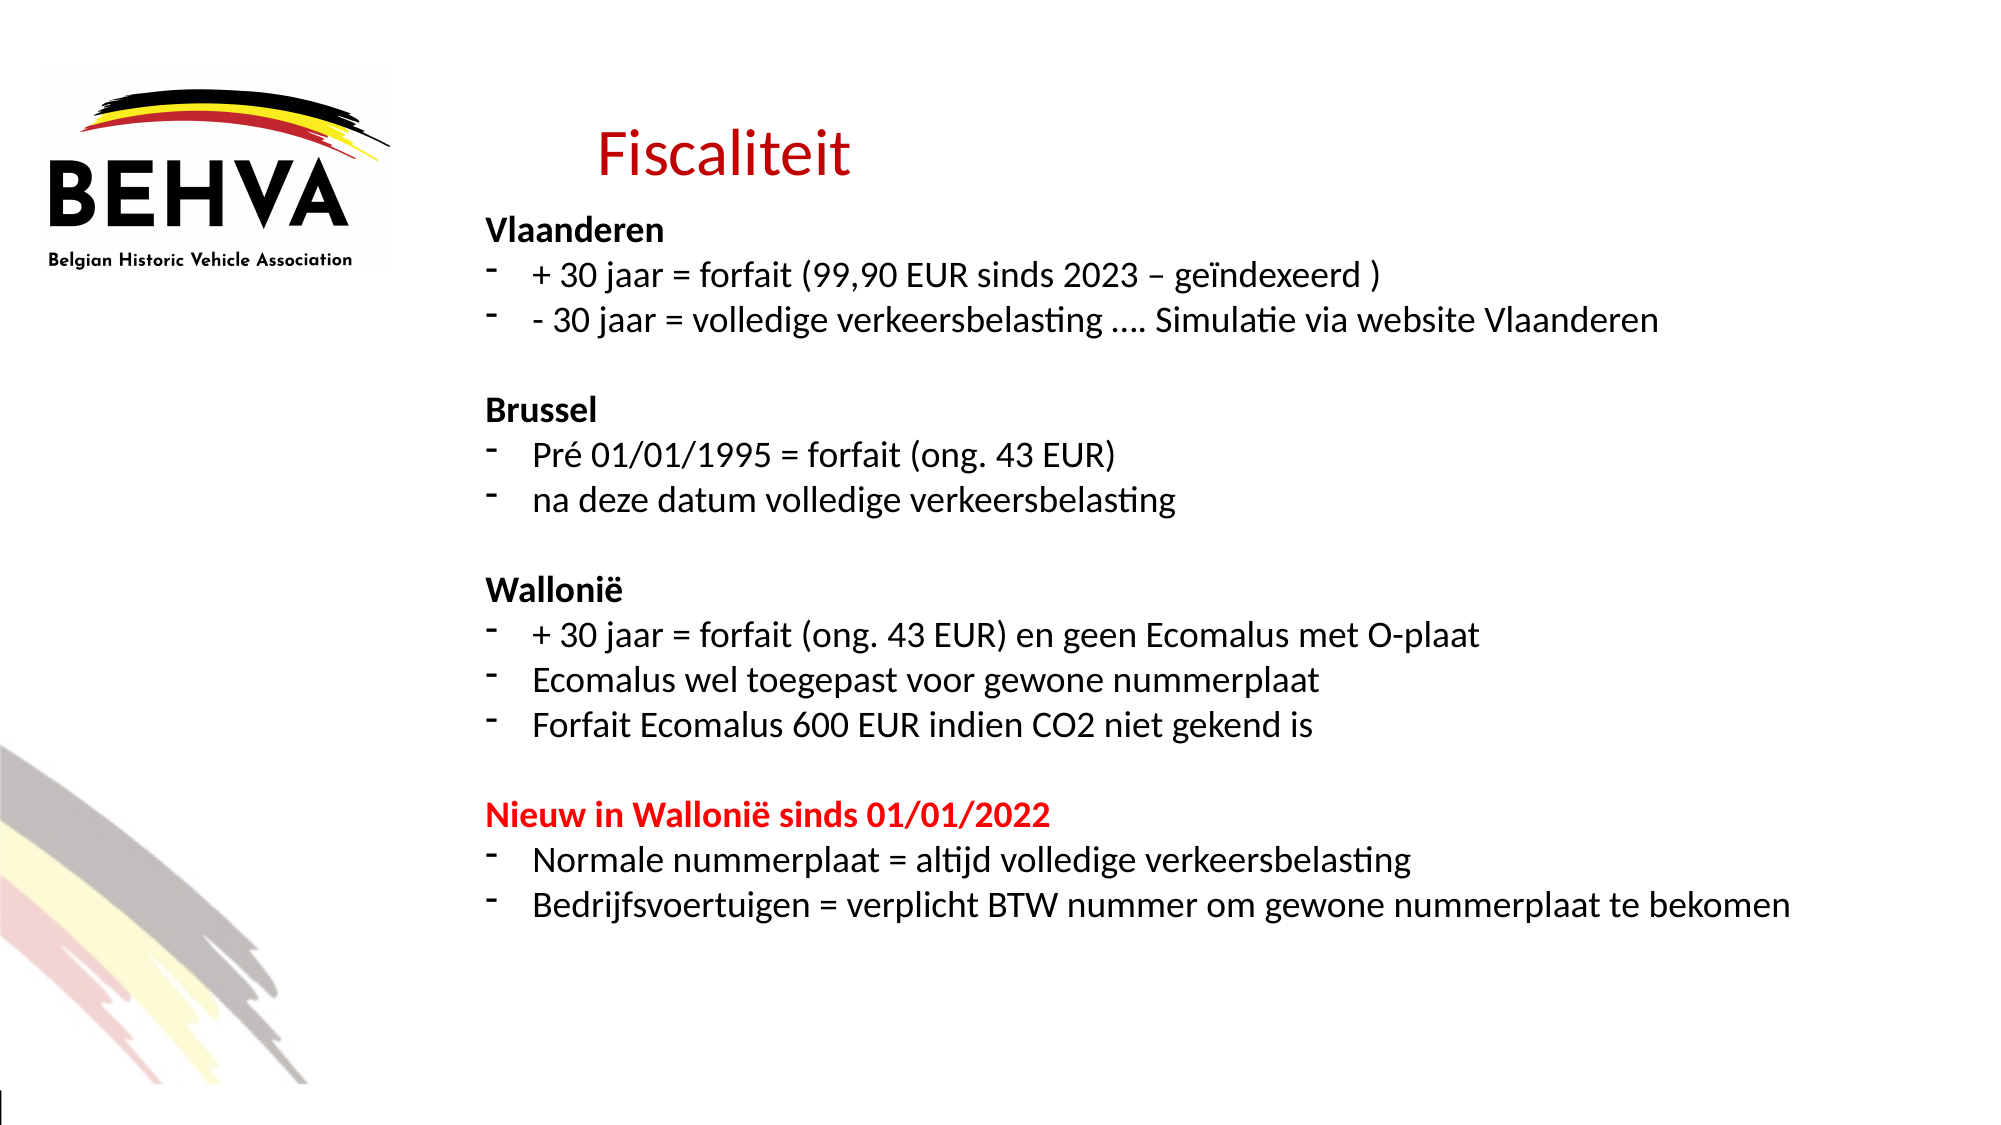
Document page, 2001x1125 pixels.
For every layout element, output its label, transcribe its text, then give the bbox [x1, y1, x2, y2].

text_box Fiscaliteit [582, 101, 867, 197]
picture [44, 64, 390, 272]
text_box Vlaanderen + 30 jaar = forfait (99,90 EUR sinds 2023 – geïndexeerd ) - 30 jaar = volledige verkeersbelasting …. Simulatie via website Vlaanderen Brussel Pré 01/01/1995 = forfait (ong. 43 EUR) na deze datum volledige verkeersbelasting Wallonië + 30 jaar = forfait (ong. 43 EUR) en geen Ecomalus met O-plaat Ecomalus wel toegepast voor gewone nummerplaat Forfait Ecomalus 600 EUR indien CO2 niet gekend is Nieuw in Wallonië sinds 01/01/2022 Normale nummerplaat = altijd volledige verkeersbelasting Bedrijfsvoertuigen = verplicht BTW nummer om gewone nummerplaat te bekomen [470, 197, 1876, 1068]
picture [0, 737, 318, 1125]
